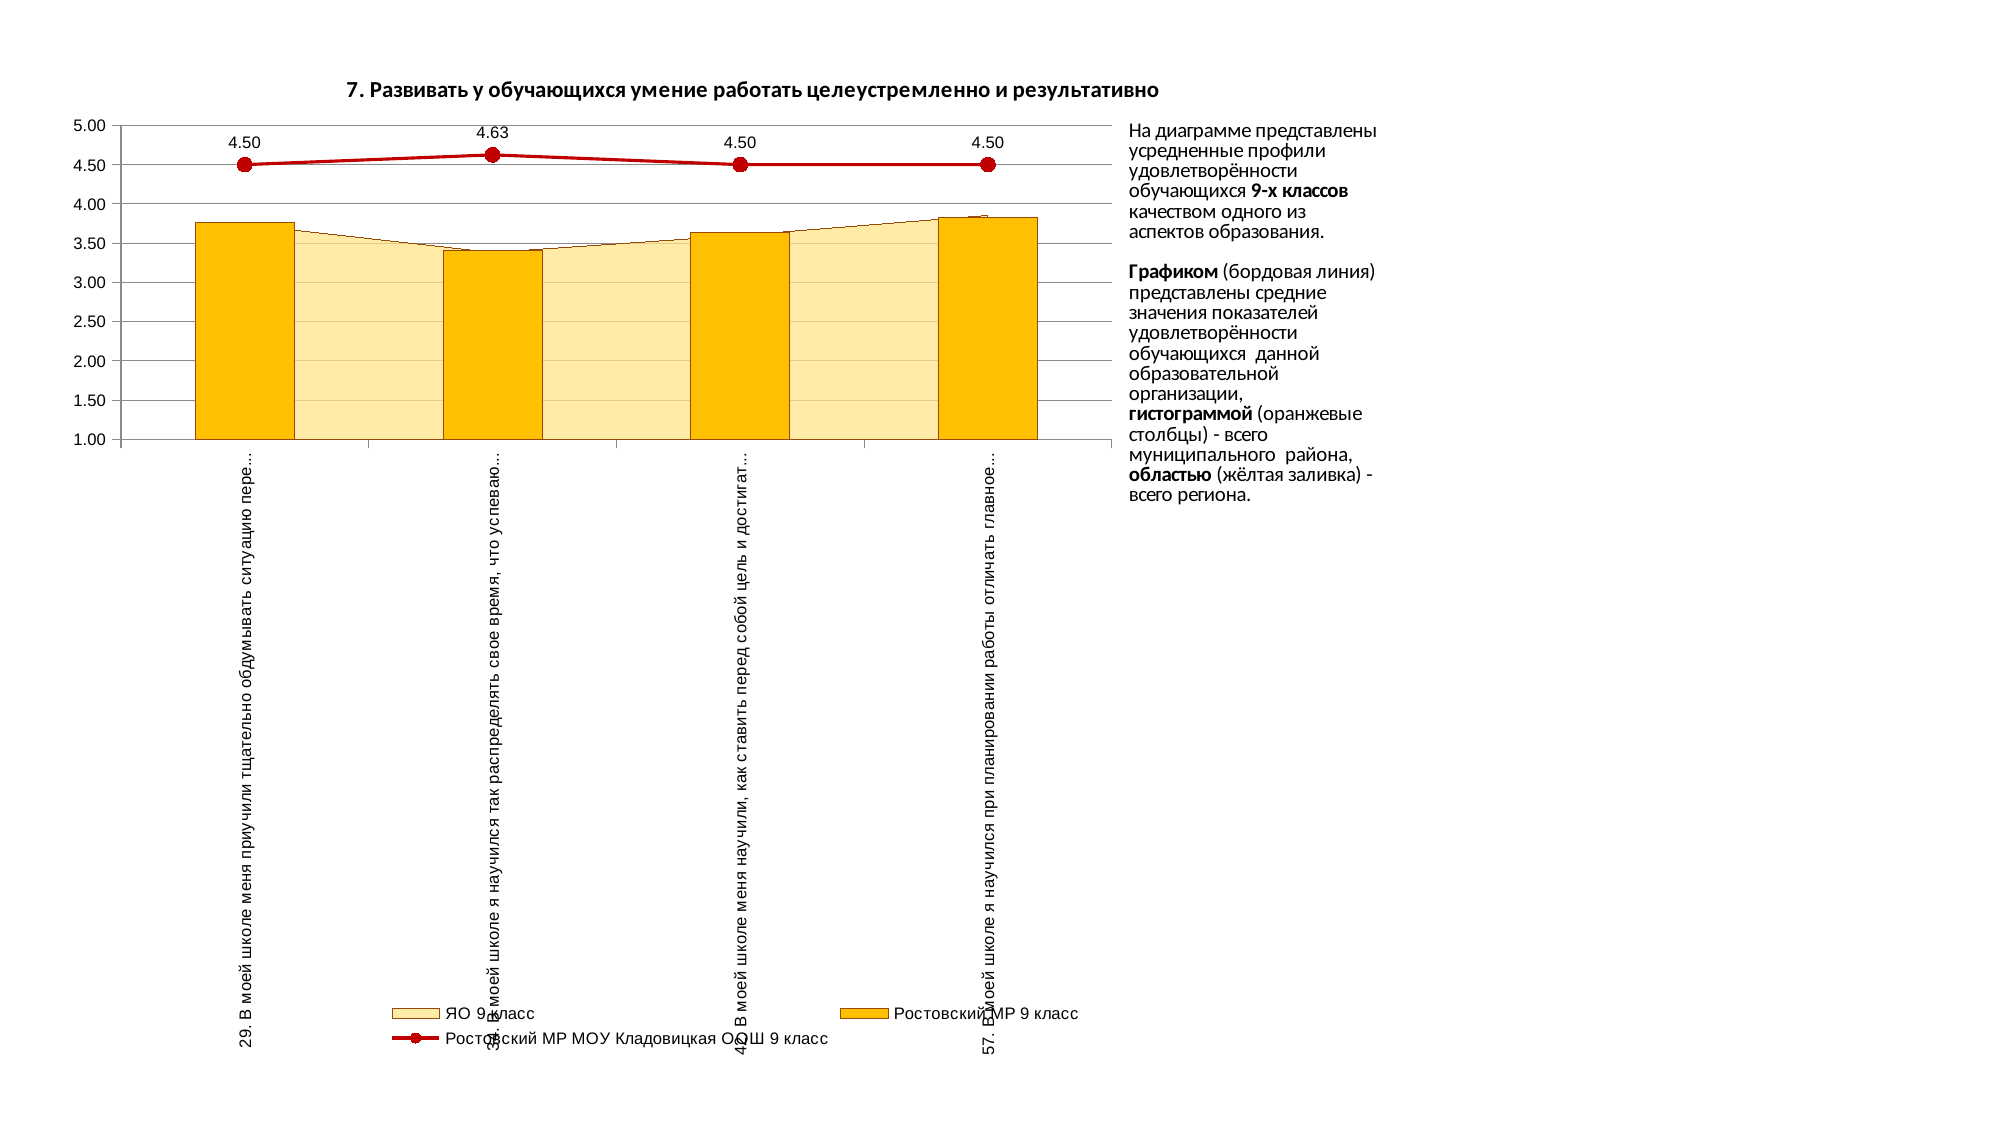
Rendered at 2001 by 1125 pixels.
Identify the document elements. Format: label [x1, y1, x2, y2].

chart [59, 58, 1414, 1056]
